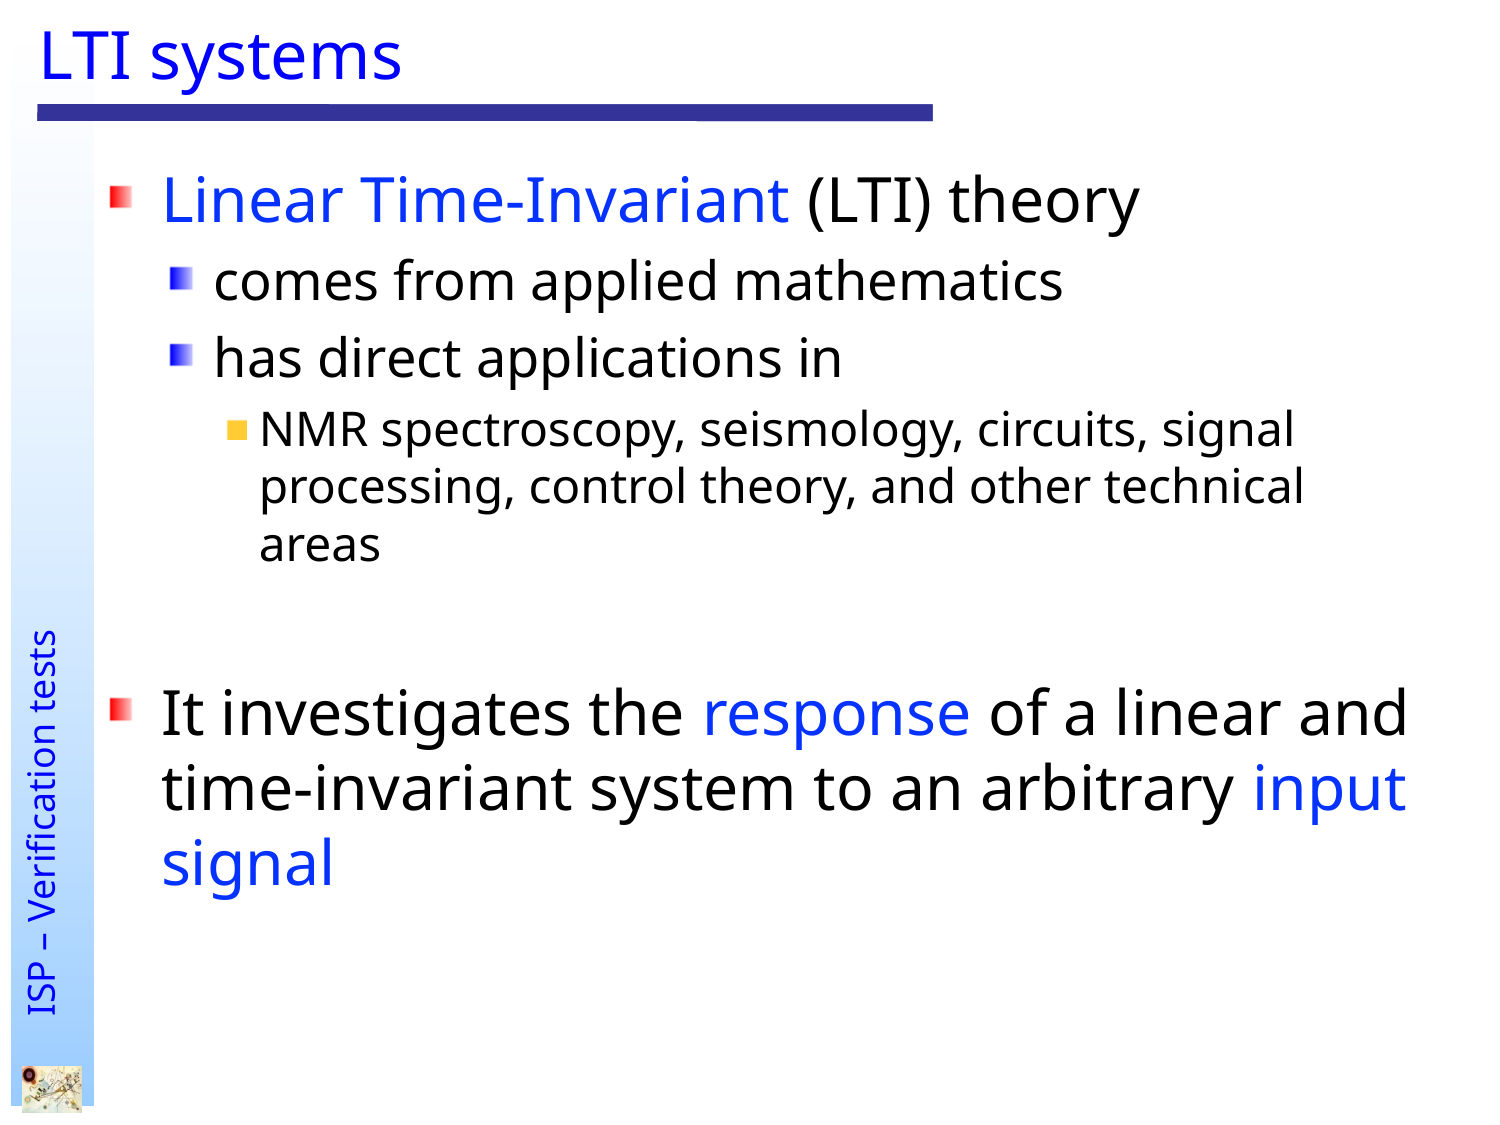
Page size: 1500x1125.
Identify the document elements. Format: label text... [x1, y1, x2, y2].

picture [168, 342, 196, 369]
list Linear Time-Invariant (LTI) theory comes from applied mathematics has direct applications in NMR spectroscopy, seismology, circuits, signal processing, control theory, and other technical areas It investigates the response of a linear and time-invariant system to an arbitrary input signal [93, 152, 1430, 1055]
picture [22, 1066, 82, 1113]
picture [108, 696, 135, 724]
picture [168, 265, 196, 293]
title LTI systems [23, 4, 1414, 101]
picture [108, 184, 135, 211]
picture [221, 414, 247, 440]
